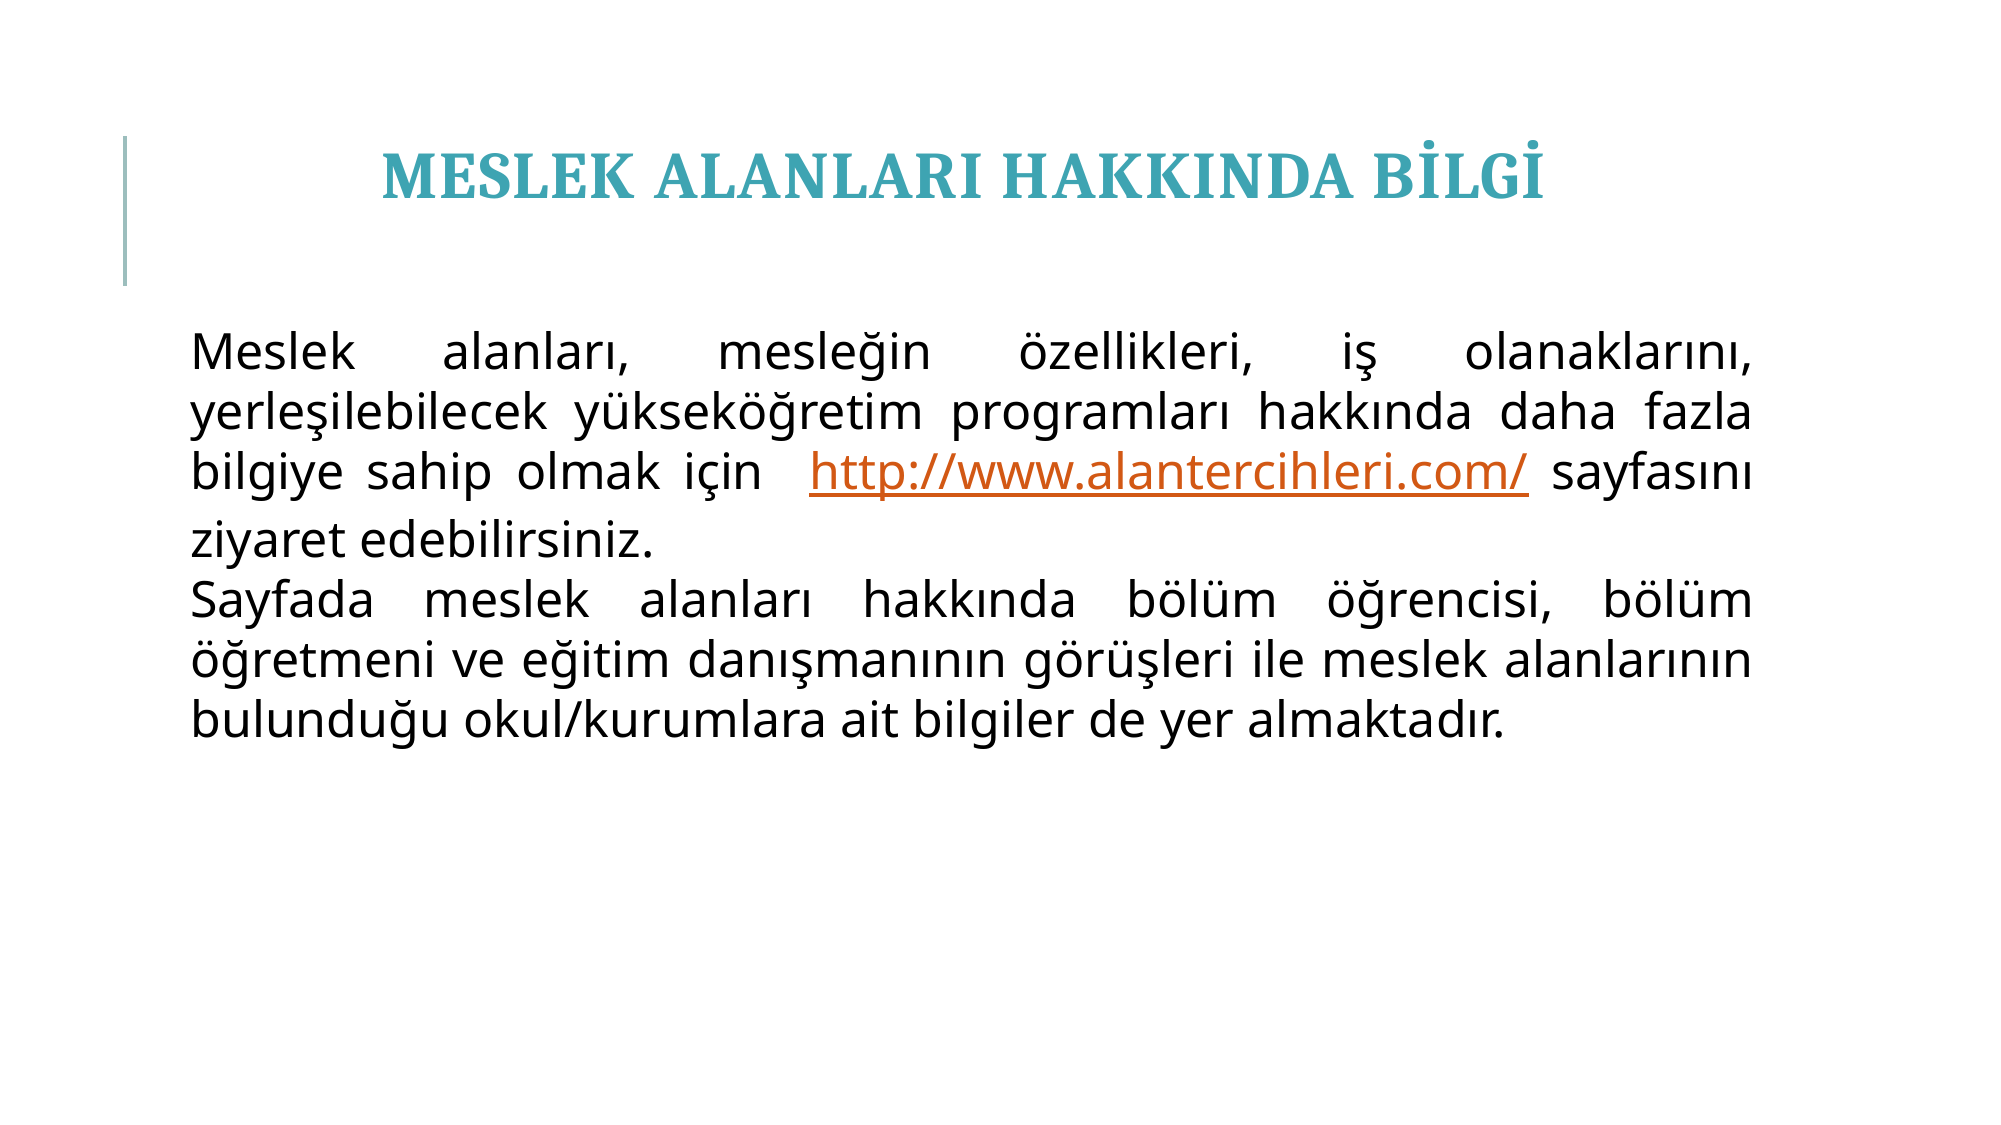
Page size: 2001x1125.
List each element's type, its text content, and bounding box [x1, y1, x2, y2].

list Meslek alanları, mesleğin özellikleri, iş olanaklarını, yerleşilebilecek yükseköğretim programları hakkında daha fazla bilgiye sahip olmak için http://www.alantercihleri.com/ sayfasını ziyaret edebilirsiniz. Sayfada meslek alanları hakkında bölüm öğrencisi, bölüm öğretmeni ve eğitim danışmanının görüşleri ile meslek alanlarının bulunduğu okul/kurumlara ait bilgiler de yer almaktadır. [168, 311, 1763, 813]
title Meslek Alanları Hakkında Bilgi [168, 96, 1763, 311]
